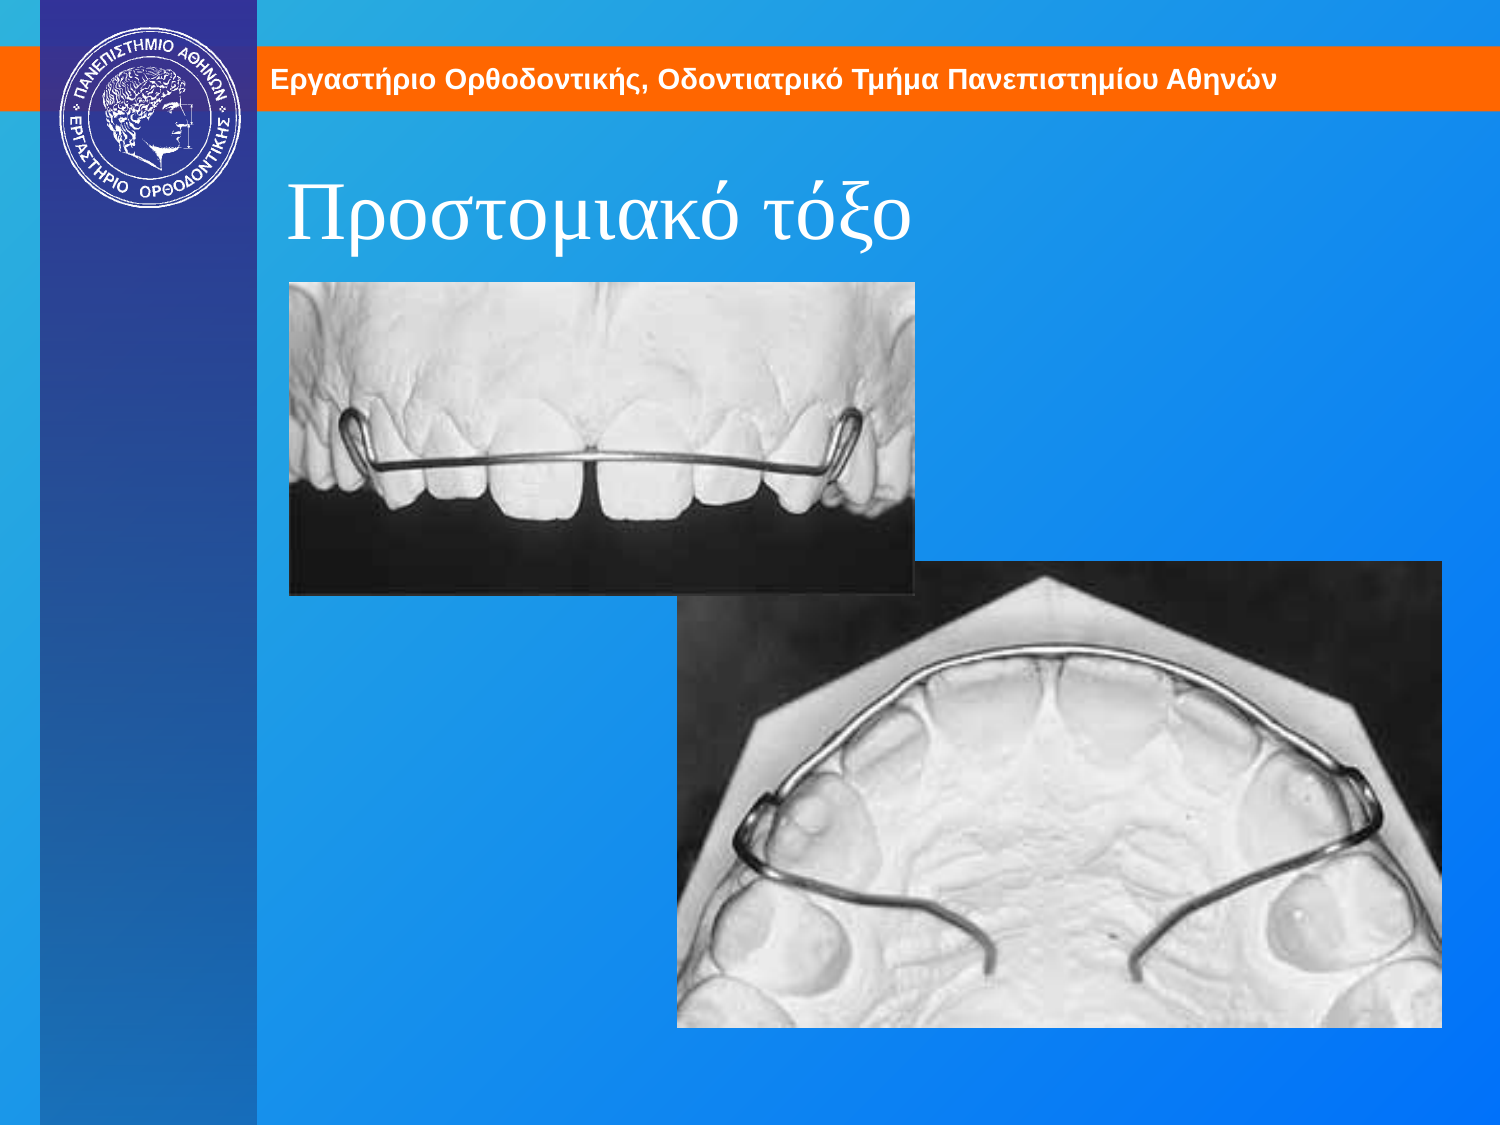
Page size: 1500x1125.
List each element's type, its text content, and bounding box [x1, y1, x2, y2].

title Προστομιακό τόξο [270, 124, 1444, 288]
picture [56, 24, 243, 211]
picture [289, 282, 1442, 1029]
